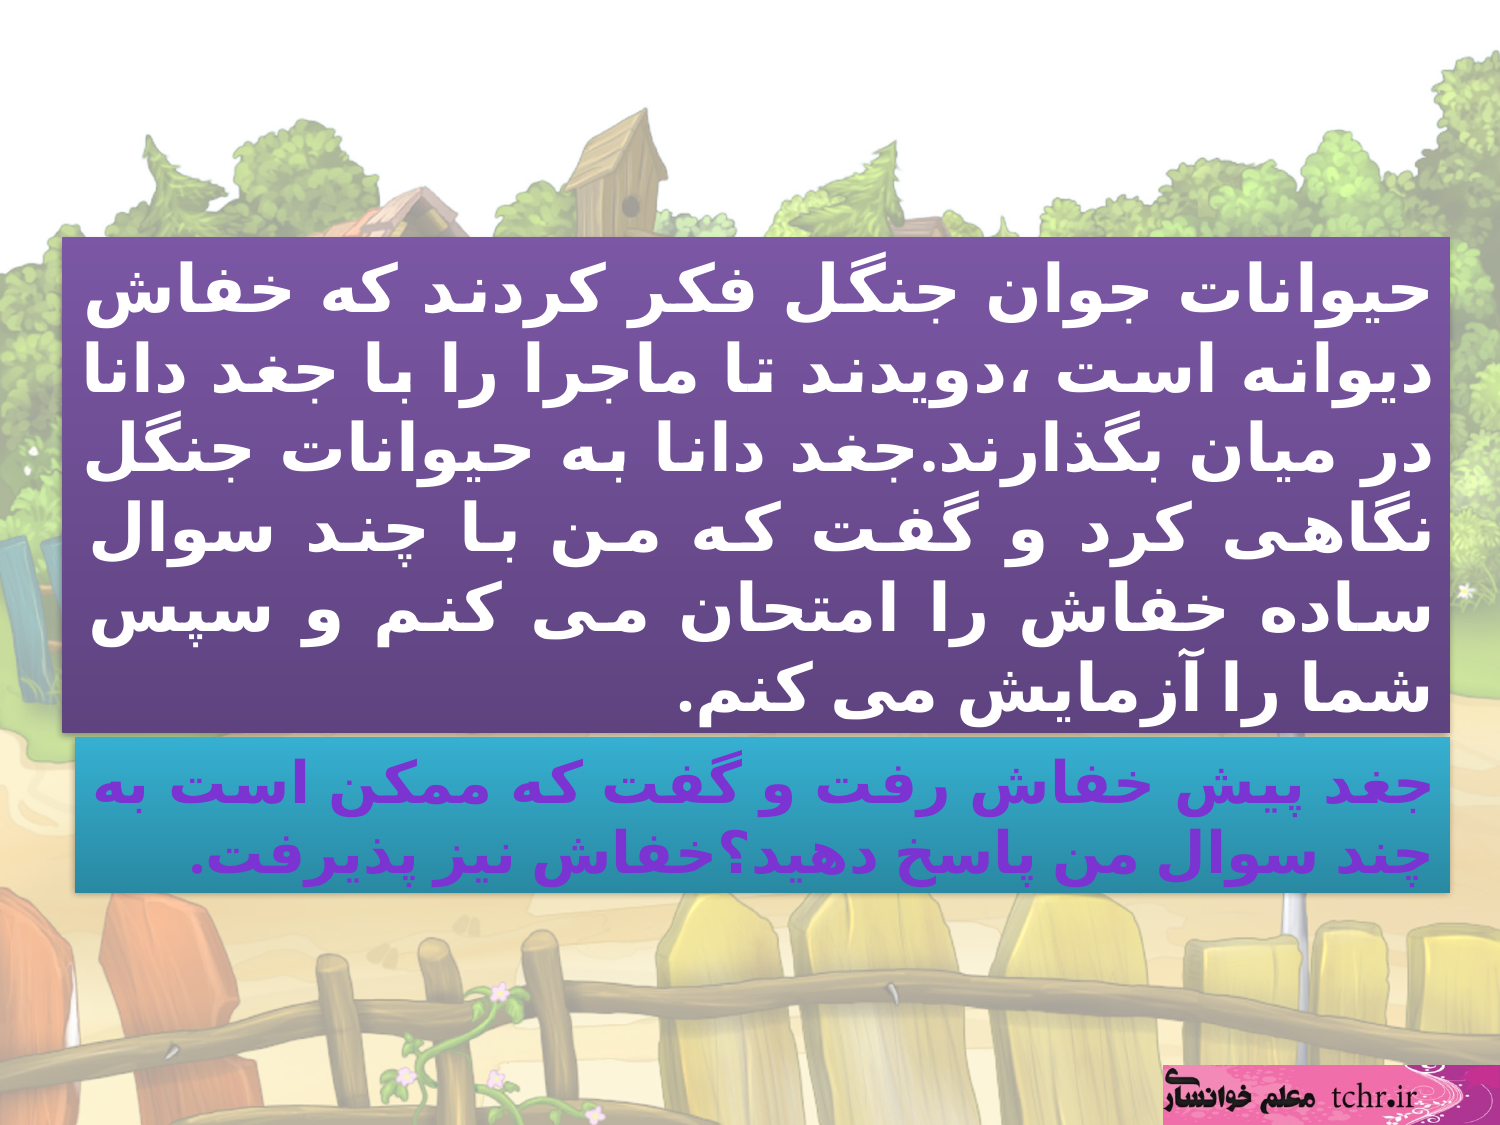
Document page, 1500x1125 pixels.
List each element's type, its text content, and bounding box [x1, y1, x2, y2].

text_box حیوانات جوان جنگل فکر کردند که خفاش دیوانه است ،دویدند تا ماجرا را با جغد دانا در میان بگذارند.جغد دانا به حیوانات جنگل نگاهی کرد و گفت که من با چند سوال ساده خفاش را امتحان می کنم و سپس شما را آزمایش می کنم. [62, 237, 1450, 733]
picture [1163, 1065, 1500, 1125]
text_box جغد پیش خفاش رفت و گفت که ممکن است به چند سوال من پاسخ دهید؟خفاش نیز پذیرفت. [75, 737, 1450, 893]
